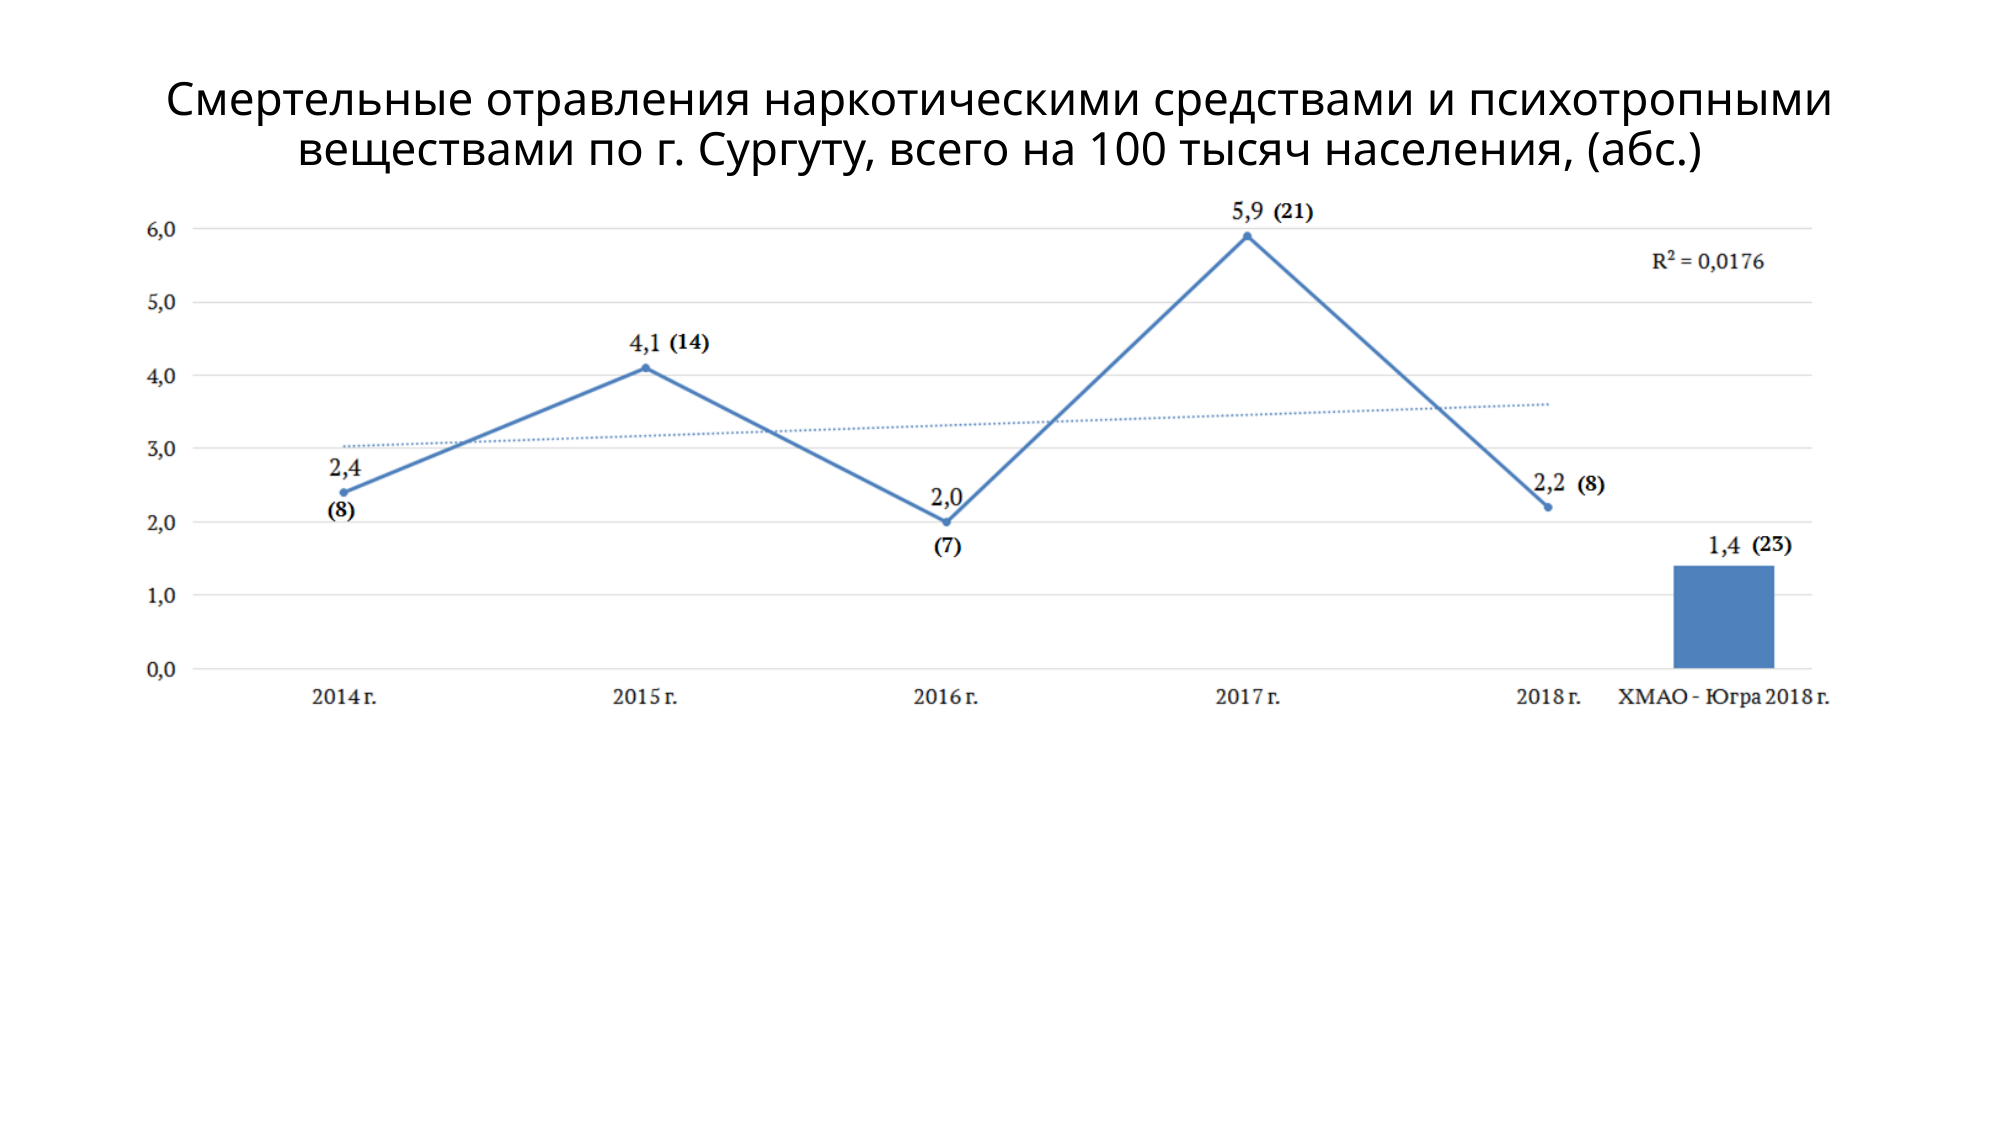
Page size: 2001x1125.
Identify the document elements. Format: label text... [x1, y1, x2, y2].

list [137, 191, 1863, 720]
title Смертельные отравления наркотическими средствами и психотропными веществами по г. Сургуту, всего на 100 тысяч населения, (абс.) [137, 59, 1863, 191]
